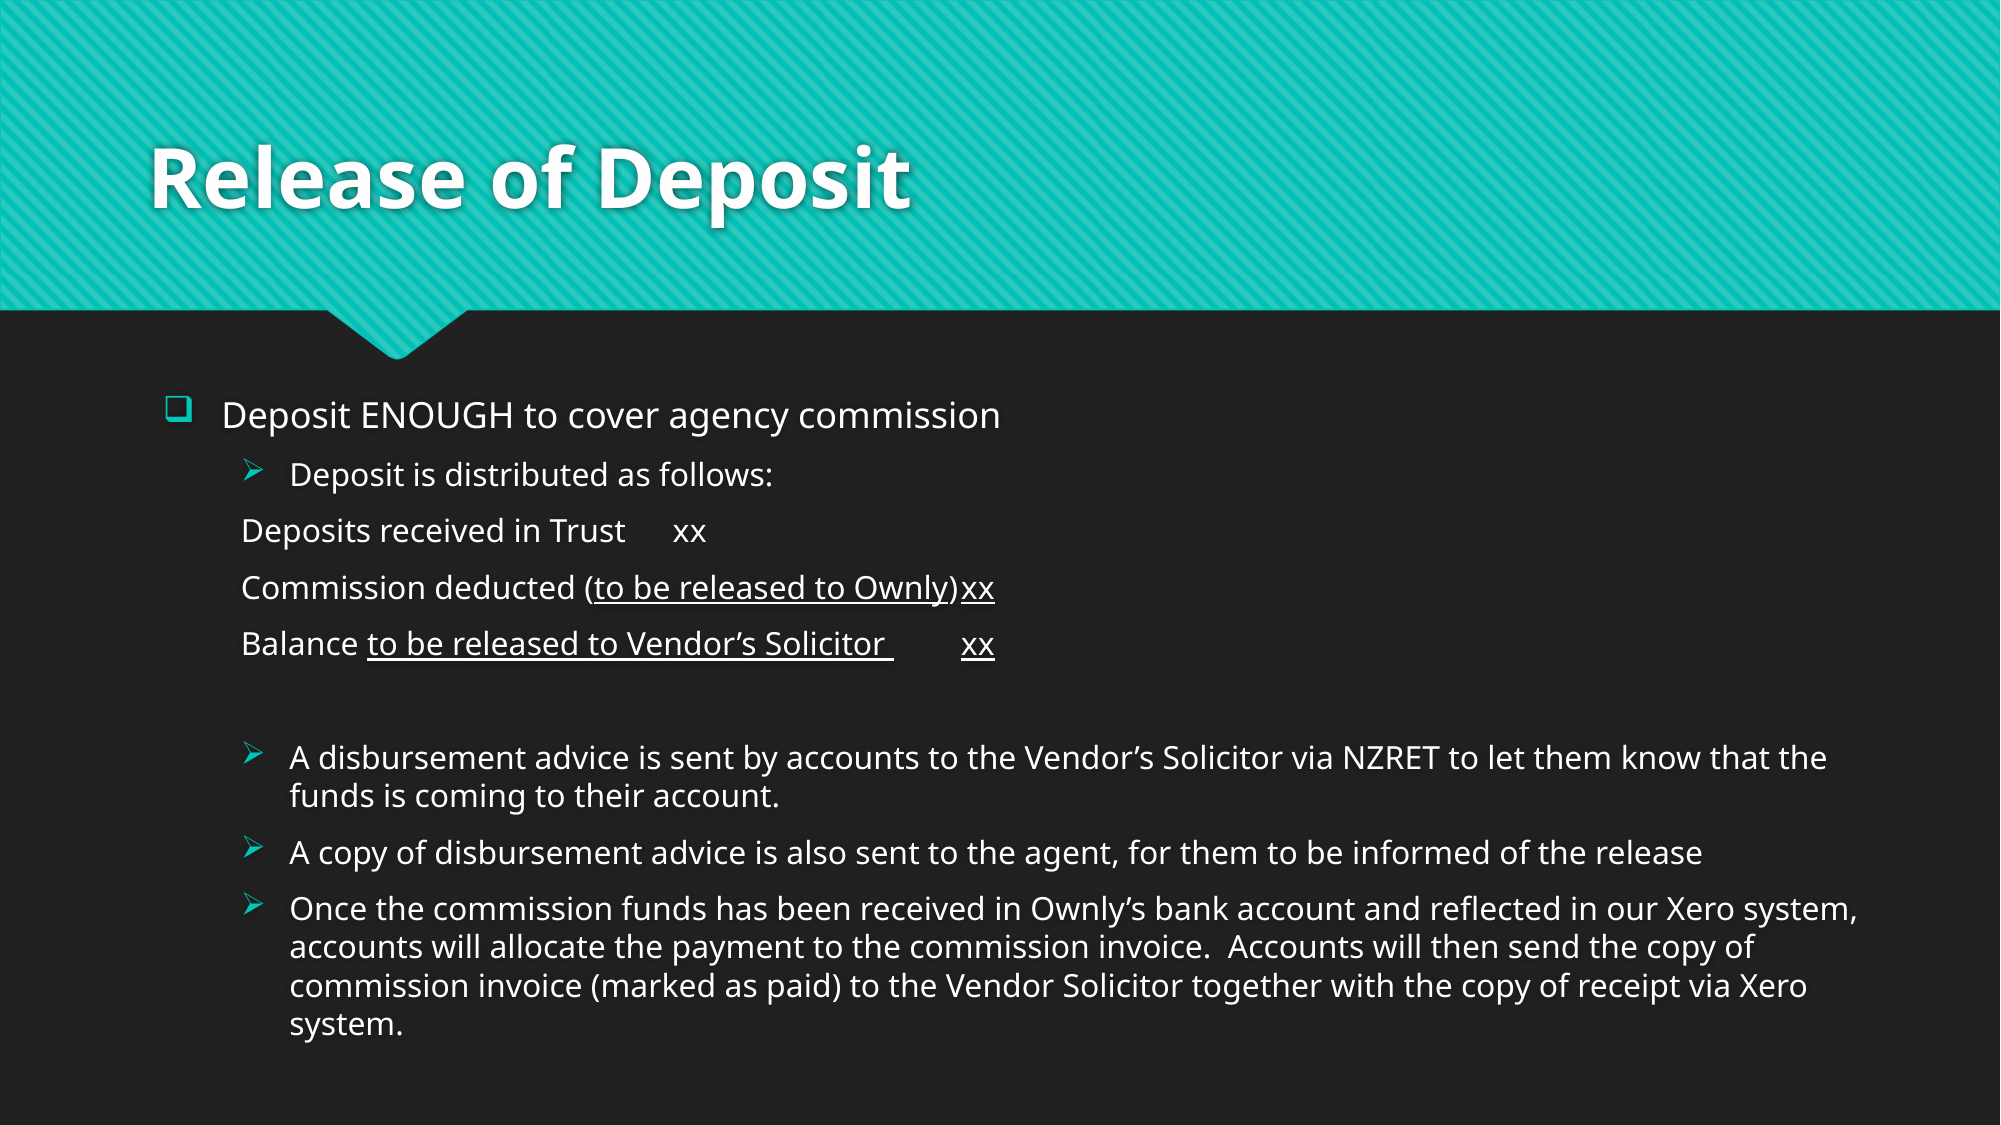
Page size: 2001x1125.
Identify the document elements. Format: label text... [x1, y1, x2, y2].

title Release of Deposit [132, 73, 1868, 233]
list Deposit ENOUGH to cover agency commission Deposit is distributed as follows: Deposits received in Trust xx Commission deducted (to be released to Ownly) xx Balance to be released to Vendor’s Solicitor xx A disbursement advice is sent by accounts to the Vendor’s Solicitor via NZRET to let them know that the funds is coming to their account. A copy of disbursement advice is also sent to the agent, for them to be informed of the release Once the commission funds has been received in Ownly’s bank account and reflected in our Xero system, accounts will allocate the payment to the commission invoice. Accounts will then send the copy of commission invoice (marked as paid) to the Vendor Solicitor together with the copy of receipt via Xero system. [147, 382, 1880, 1052]
